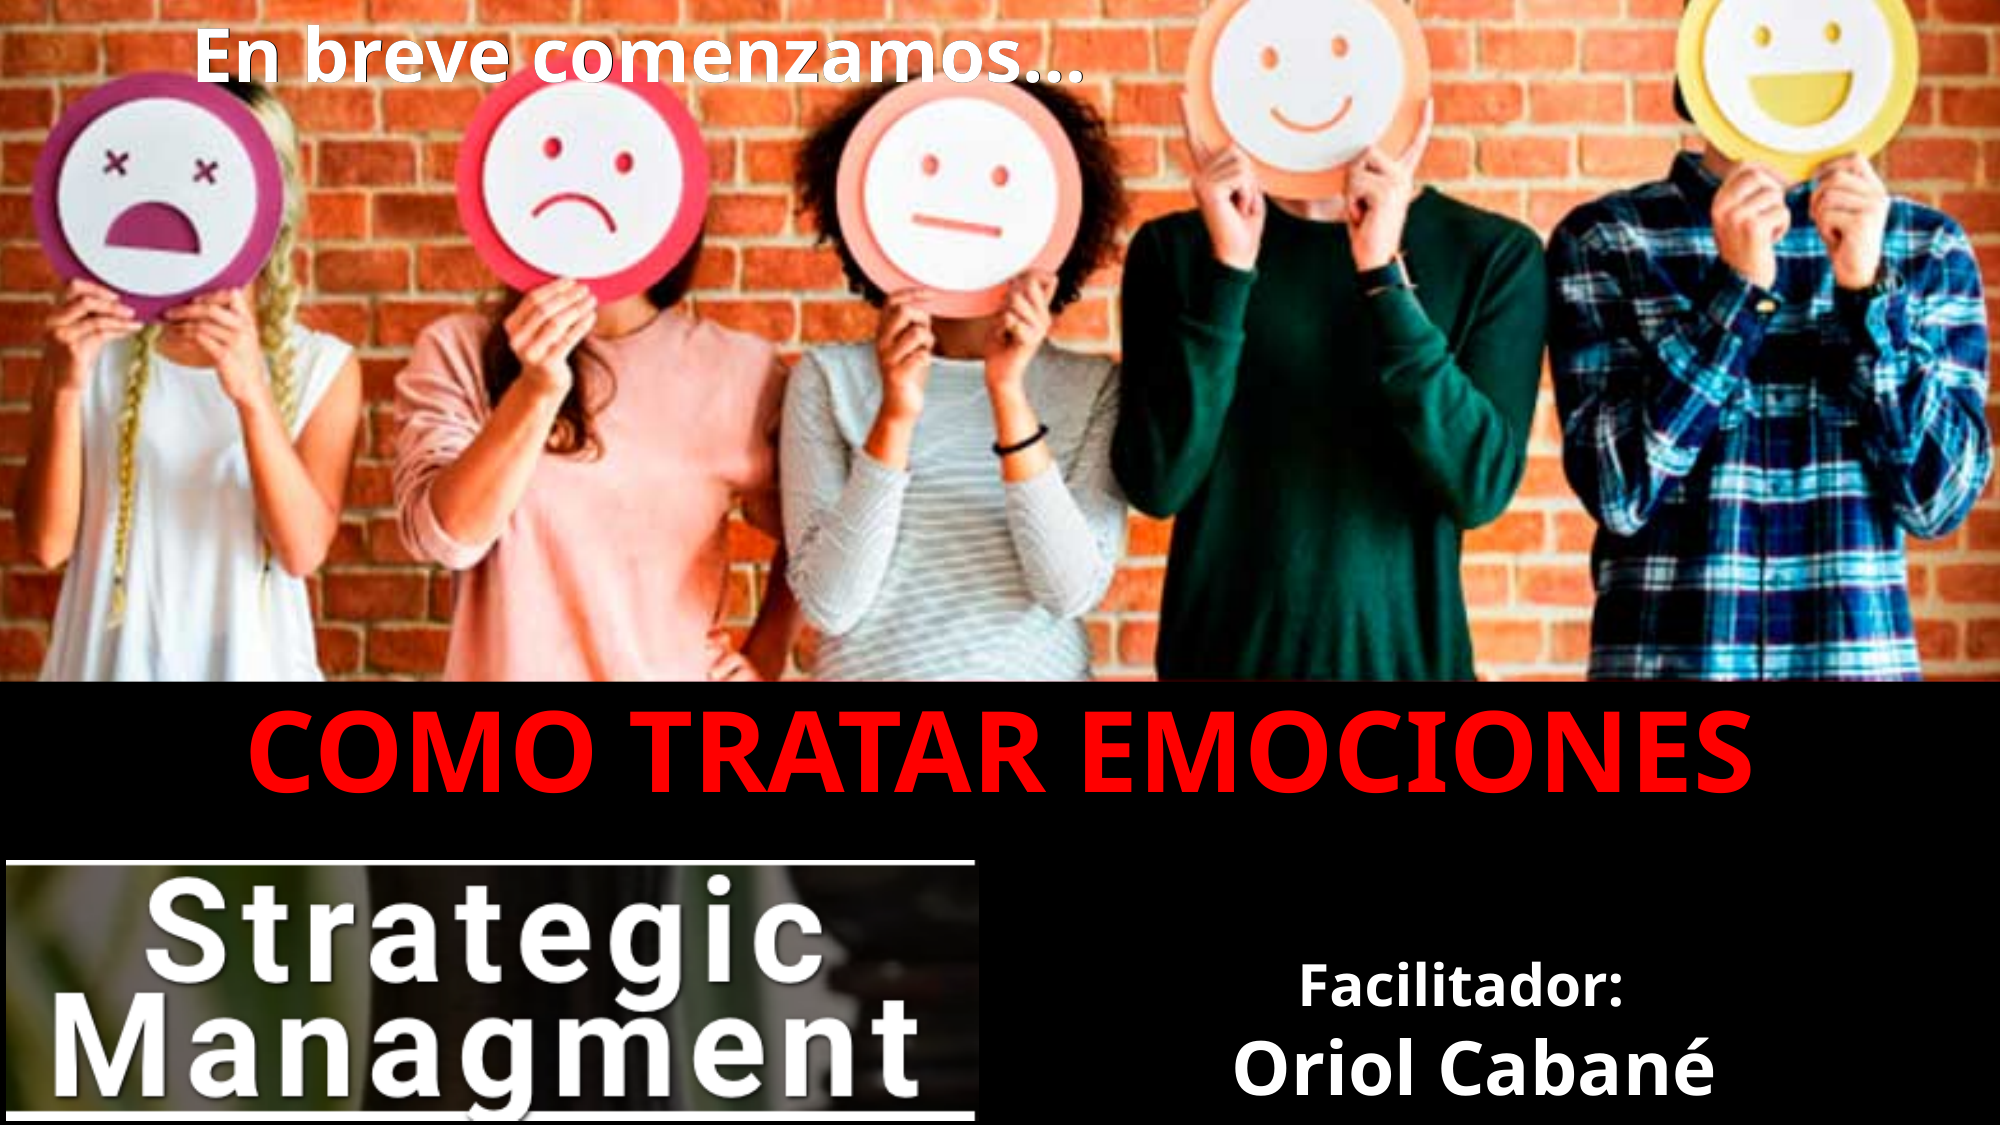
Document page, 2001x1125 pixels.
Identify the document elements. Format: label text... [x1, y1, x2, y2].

text_box [0, 852, 2000, 1125]
text_box Facilitador: [1289, 940, 1632, 1013]
picture [6, 860, 980, 1122]
text_box Oriol Cabané [1224, 1013, 1725, 1119]
picture [0, 0, 2000, 852]
